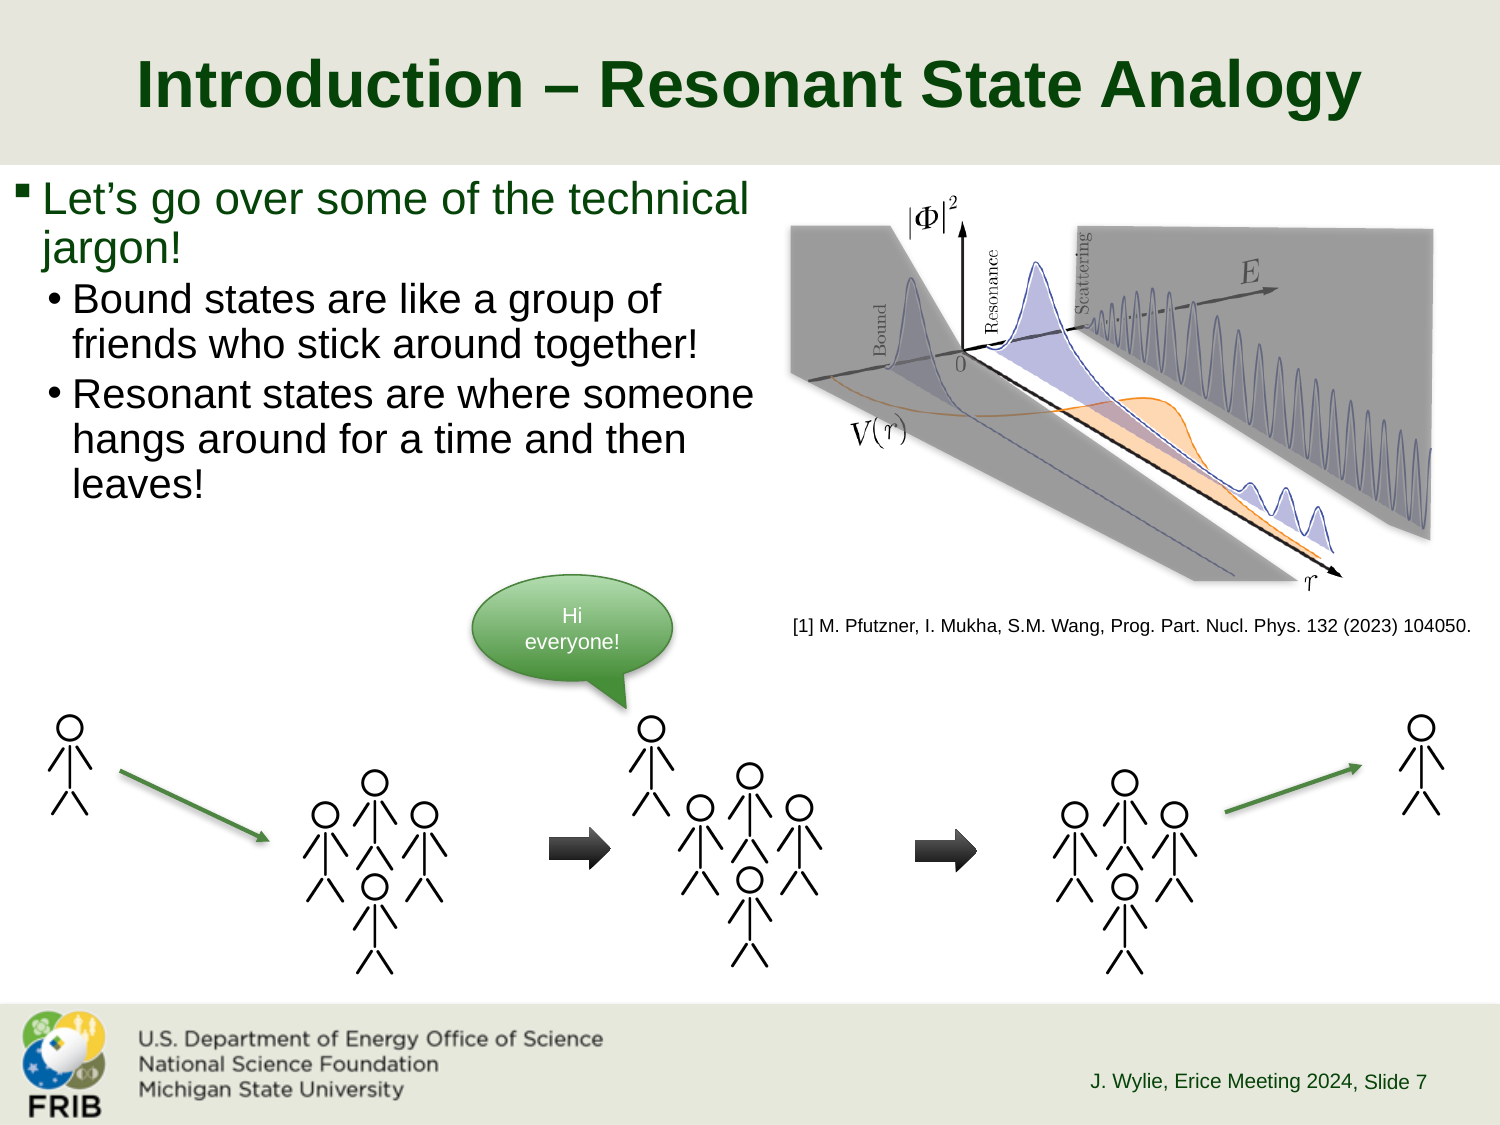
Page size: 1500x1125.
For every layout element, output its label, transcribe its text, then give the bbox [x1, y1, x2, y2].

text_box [1224, 764, 1363, 813]
text_box Hi everyone! [471, 574, 674, 709]
picture [626, 711, 677, 819]
picture [20, 1009, 110, 1121]
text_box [675, 759, 825, 970]
text_box [548, 827, 611, 871]
picture [44, 711, 96, 819]
picture [1396, 711, 1447, 819]
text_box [119, 770, 271, 842]
picture [300, 766, 450, 977]
picture [0, 0, 1500, 165]
list Let’s go over some of the technical jargon! Bound states are like a group of friends who stick around together! Resonant states are where someone hangs around for a time and then leaves! [12, 174, 773, 1000]
footer J. Wylie, Erice Meeting 2024 [657, 1041, 1352, 1102]
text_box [1049, 766, 1200, 977]
title Introduction – Resonant State Analogy [11, 46, 1489, 128]
text_box [915, 829, 978, 873]
slide_number , Slide 7 [1352, 1041, 1478, 1102]
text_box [731, 174, 1500, 644]
picture [132, 1023, 611, 1107]
